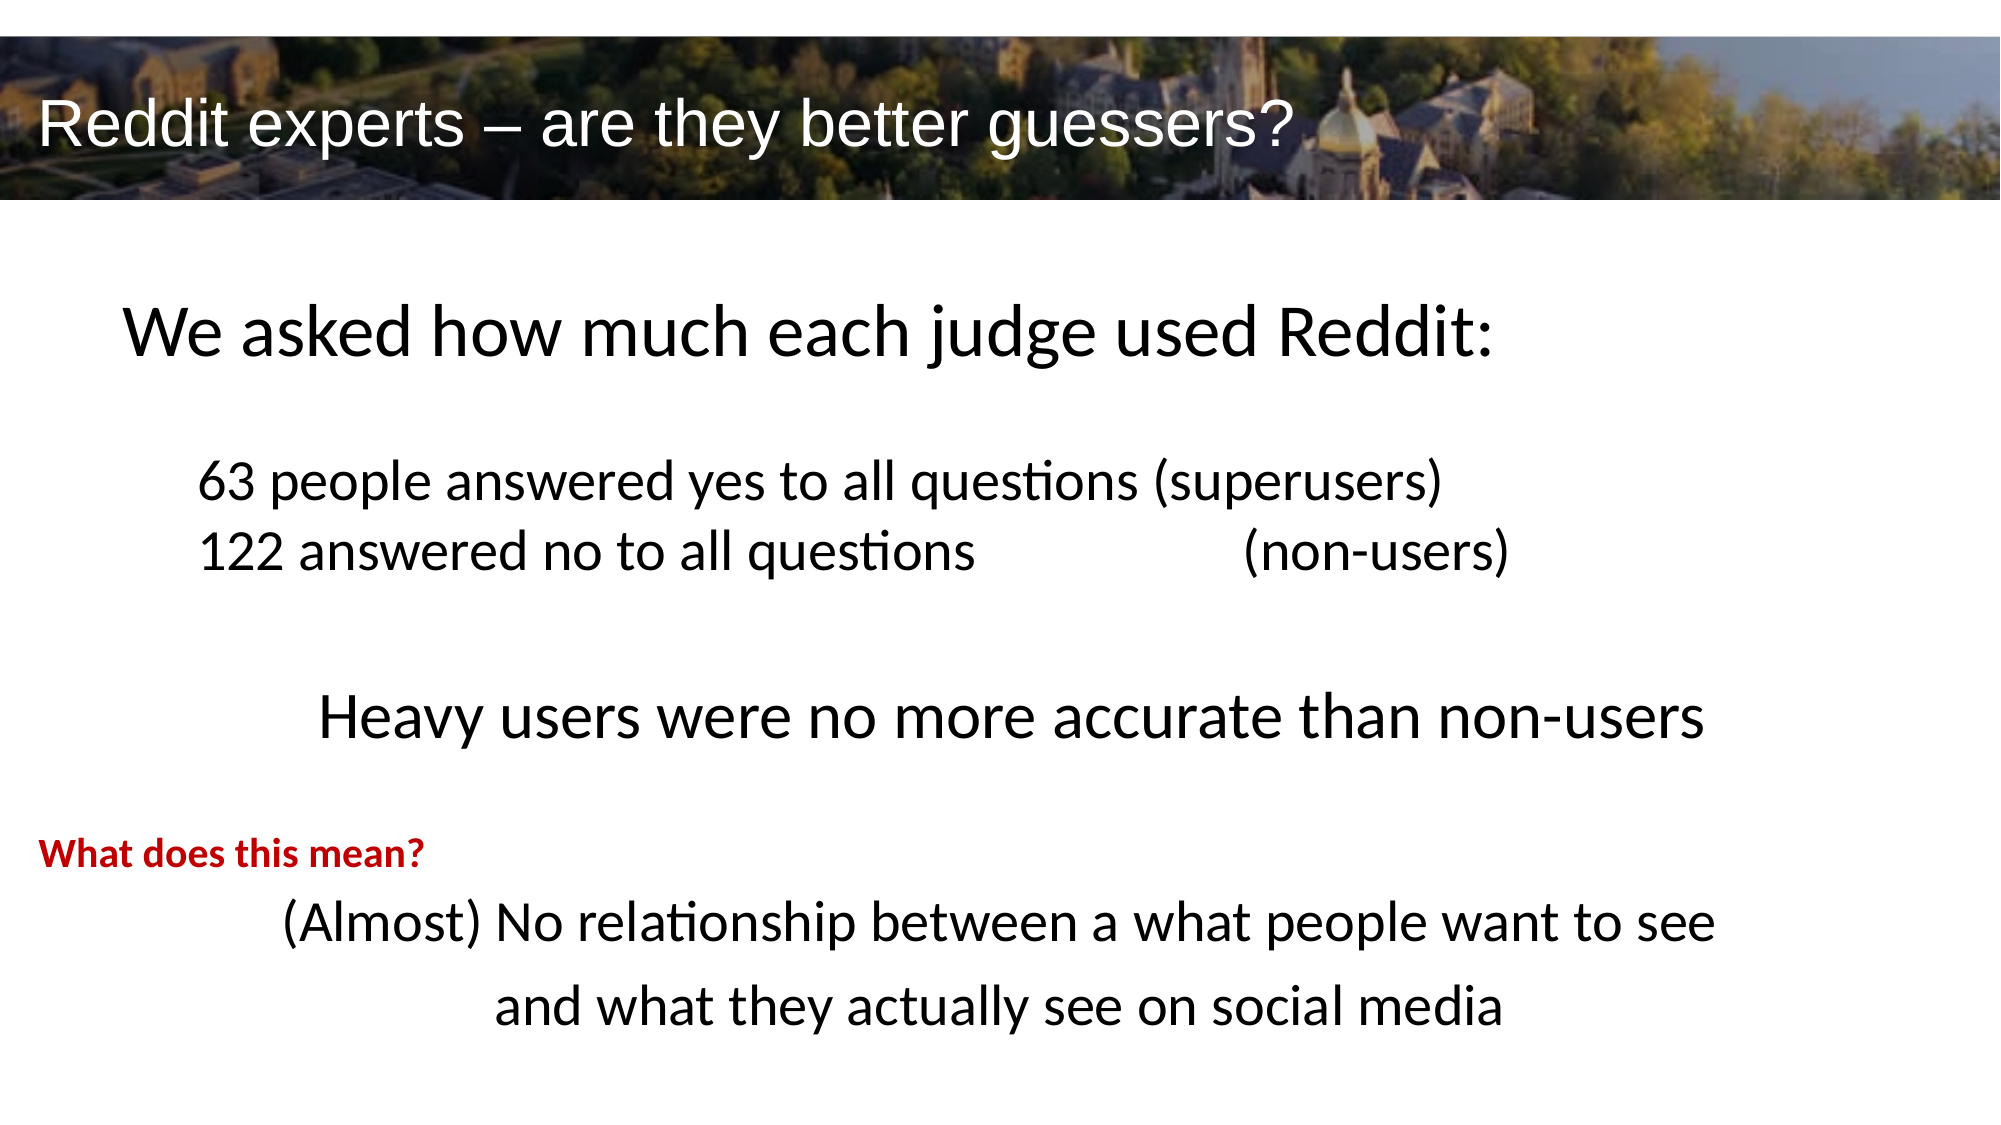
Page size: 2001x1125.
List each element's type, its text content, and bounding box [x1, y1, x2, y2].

text_box We asked how much each judge used Reddit: 63 people answered yes to all questions (superusers) 122 answered no to all questions (non-users) [107, 274, 1637, 730]
text_box Heavy users were no more accurate than non-users [228, 664, 1819, 759]
text_box What does this mean? [23, 818, 441, 884]
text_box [0, 36, 2000, 200]
list (Almost) No relationship between a what people want to see and what they actually see on social media [67, 884, 1933, 1099]
